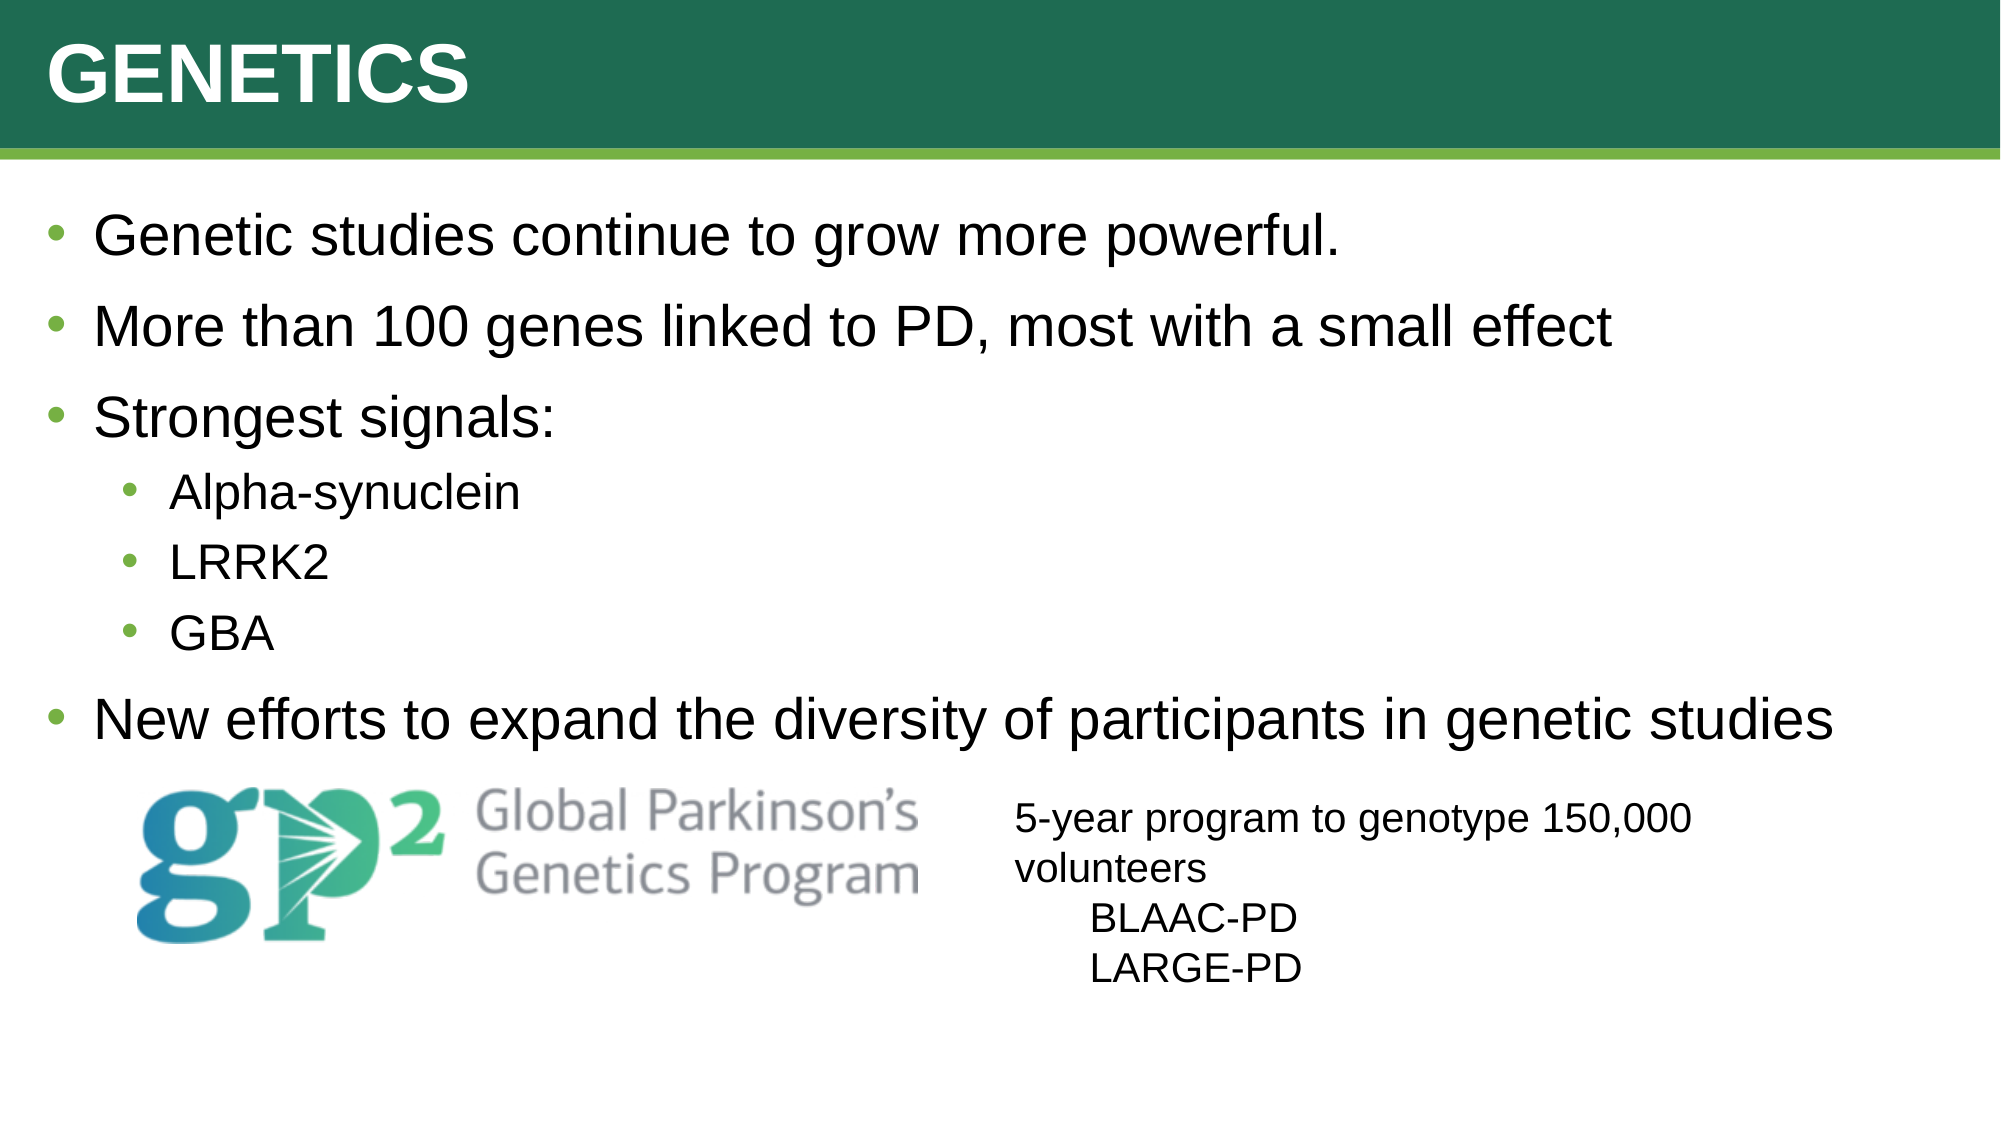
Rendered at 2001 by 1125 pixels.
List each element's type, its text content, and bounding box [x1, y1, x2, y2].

picture [0, 0, 2001, 1125]
text_box 5-year program to genotype 150,000 volunteers BLAAC-PD LARGE-PD [999, 783, 1865, 999]
list Genetic studies continue to grow more powerful. More than 100 genes linked to PD, most with a small effect Strongest signals: Alpha-synuclein LRRK2 GBA New efforts to expand the diversity of participants in genetic studies [31, 189, 1960, 770]
title Genetics [31, 25, 1757, 126]
